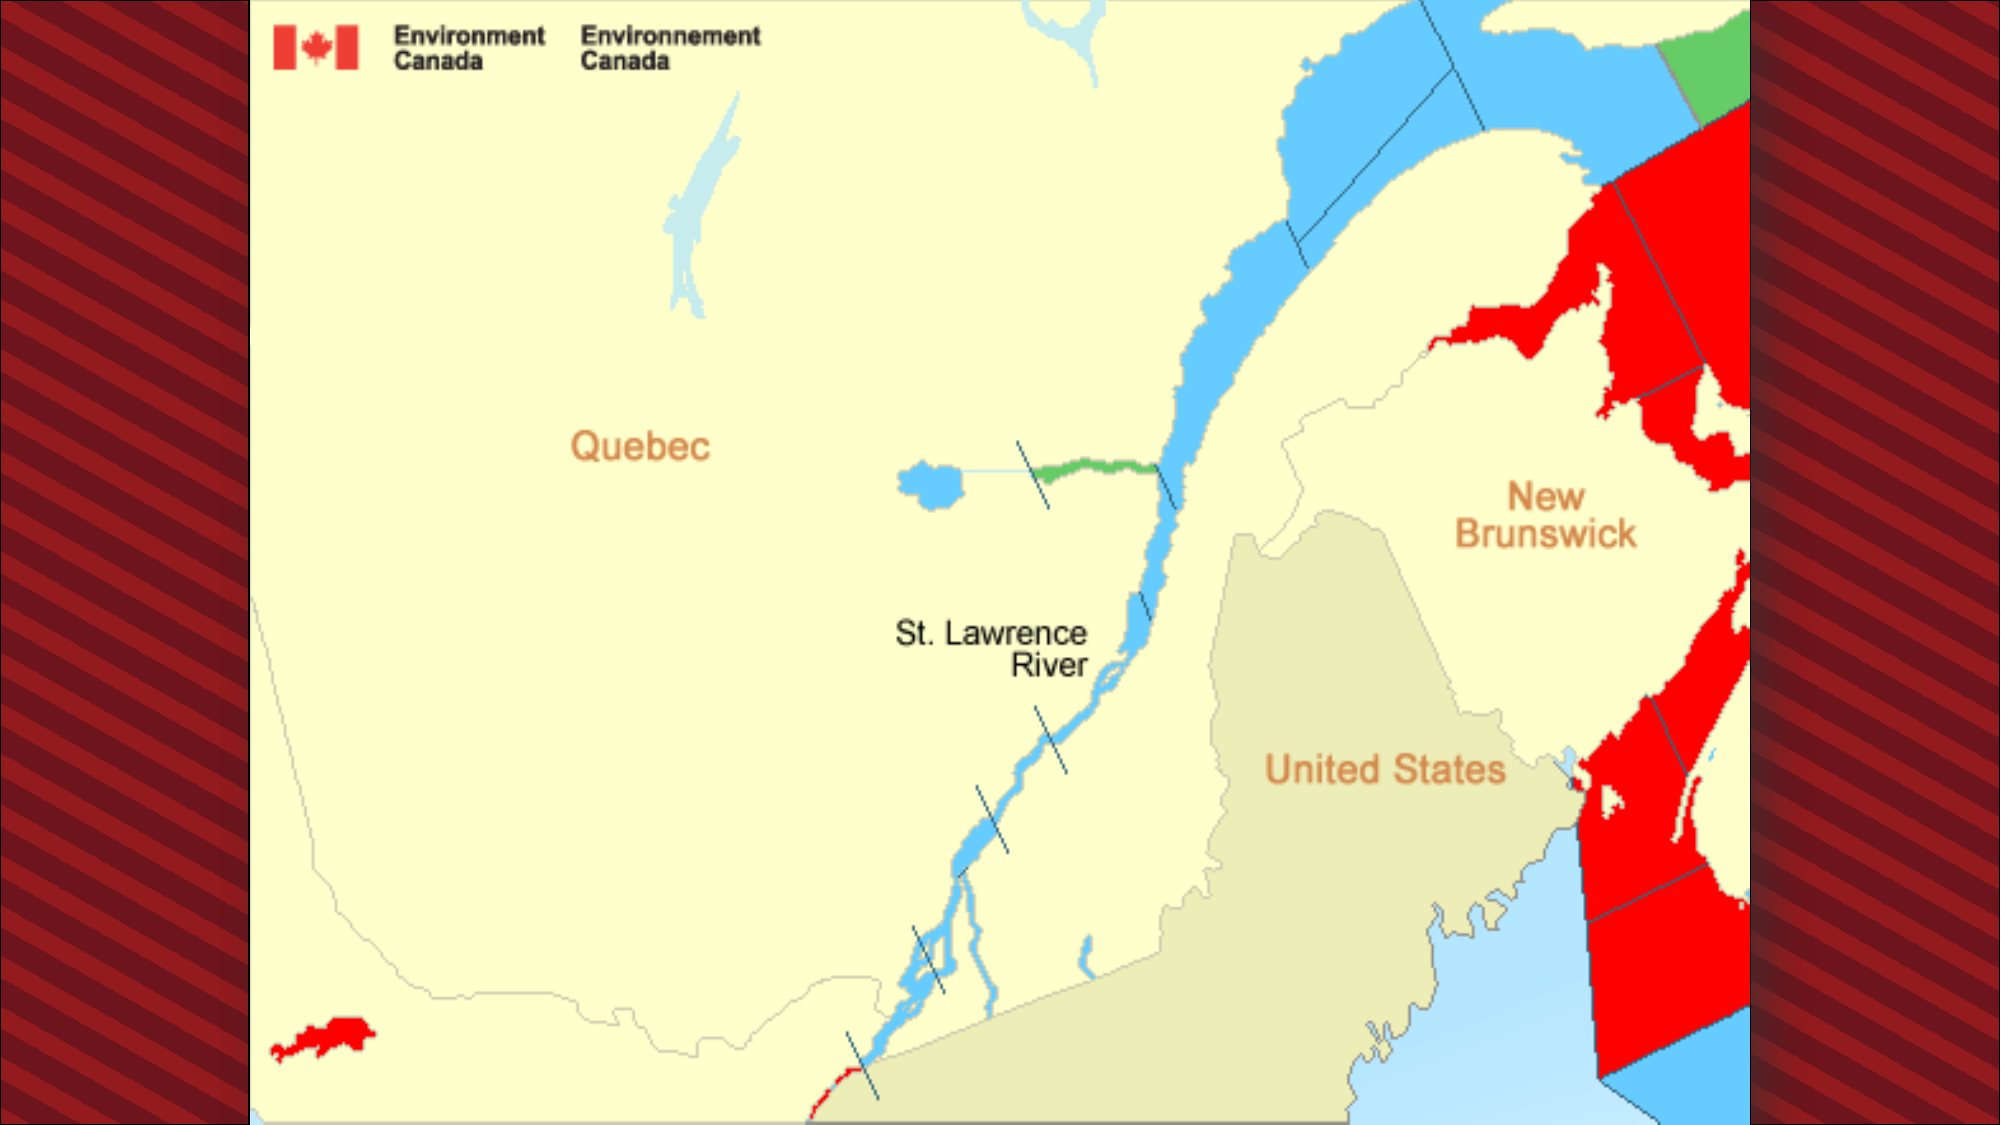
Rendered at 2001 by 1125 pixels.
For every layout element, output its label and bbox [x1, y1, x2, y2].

text_box [0, 0, 243, 1125]
picture [249, 0, 1751, 1125]
text_box [1787, 0, 2000, 1125]
